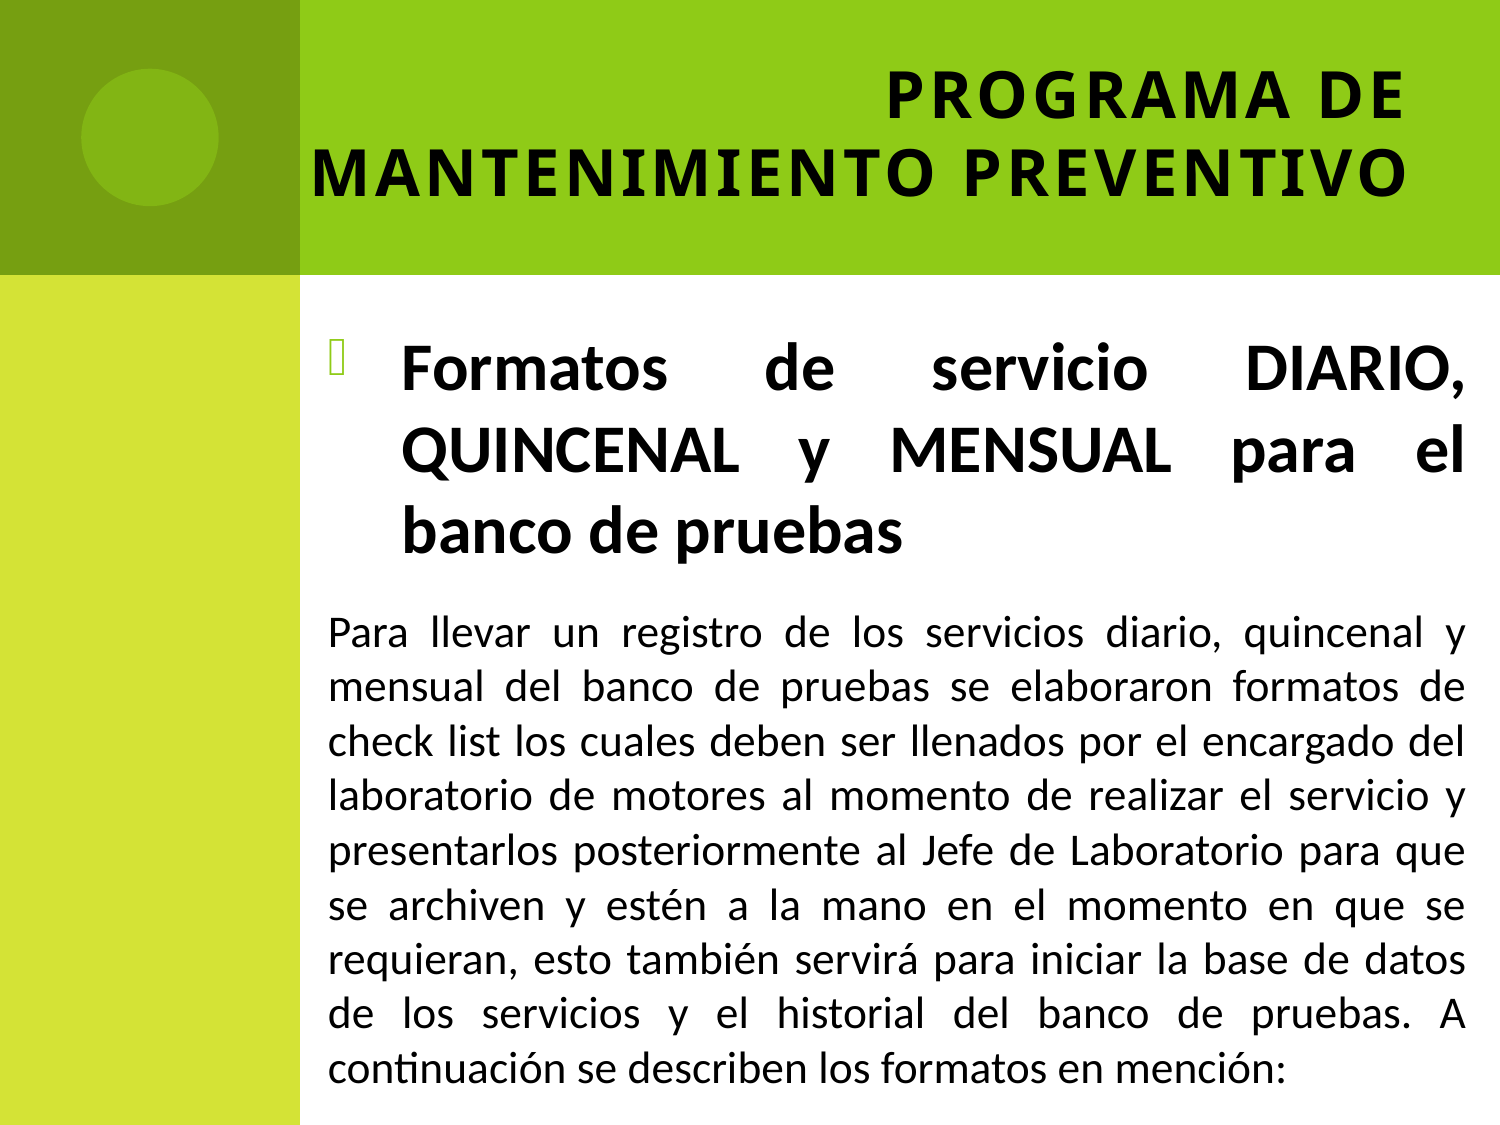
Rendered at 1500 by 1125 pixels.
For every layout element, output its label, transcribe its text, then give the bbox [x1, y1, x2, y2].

list Formatos de servicio DIARIO, QUINCENAL y MENSUAL para el banco de pruebas Para llevar un registro de los servicios diario, quincenal y mensual del banco de pruebas se elaboraron formatos de check list los cuales deben ser llenados por el encargado del laboratorio de motores al momento de realizar el servicio y presentarlos posteriormente al Jefe de Laboratorio para que se archiven y estén a la mano en el momento en que se requieran, esto también servirá para iniciar la base de datos de los servicios y el historial del banco de pruebas. A continuación se describen los formatos en mención: [312, 314, 1483, 1106]
title PROGRAMA DE MANTENIMIENTO PREVENTIVO [277, 37, 1425, 225]
